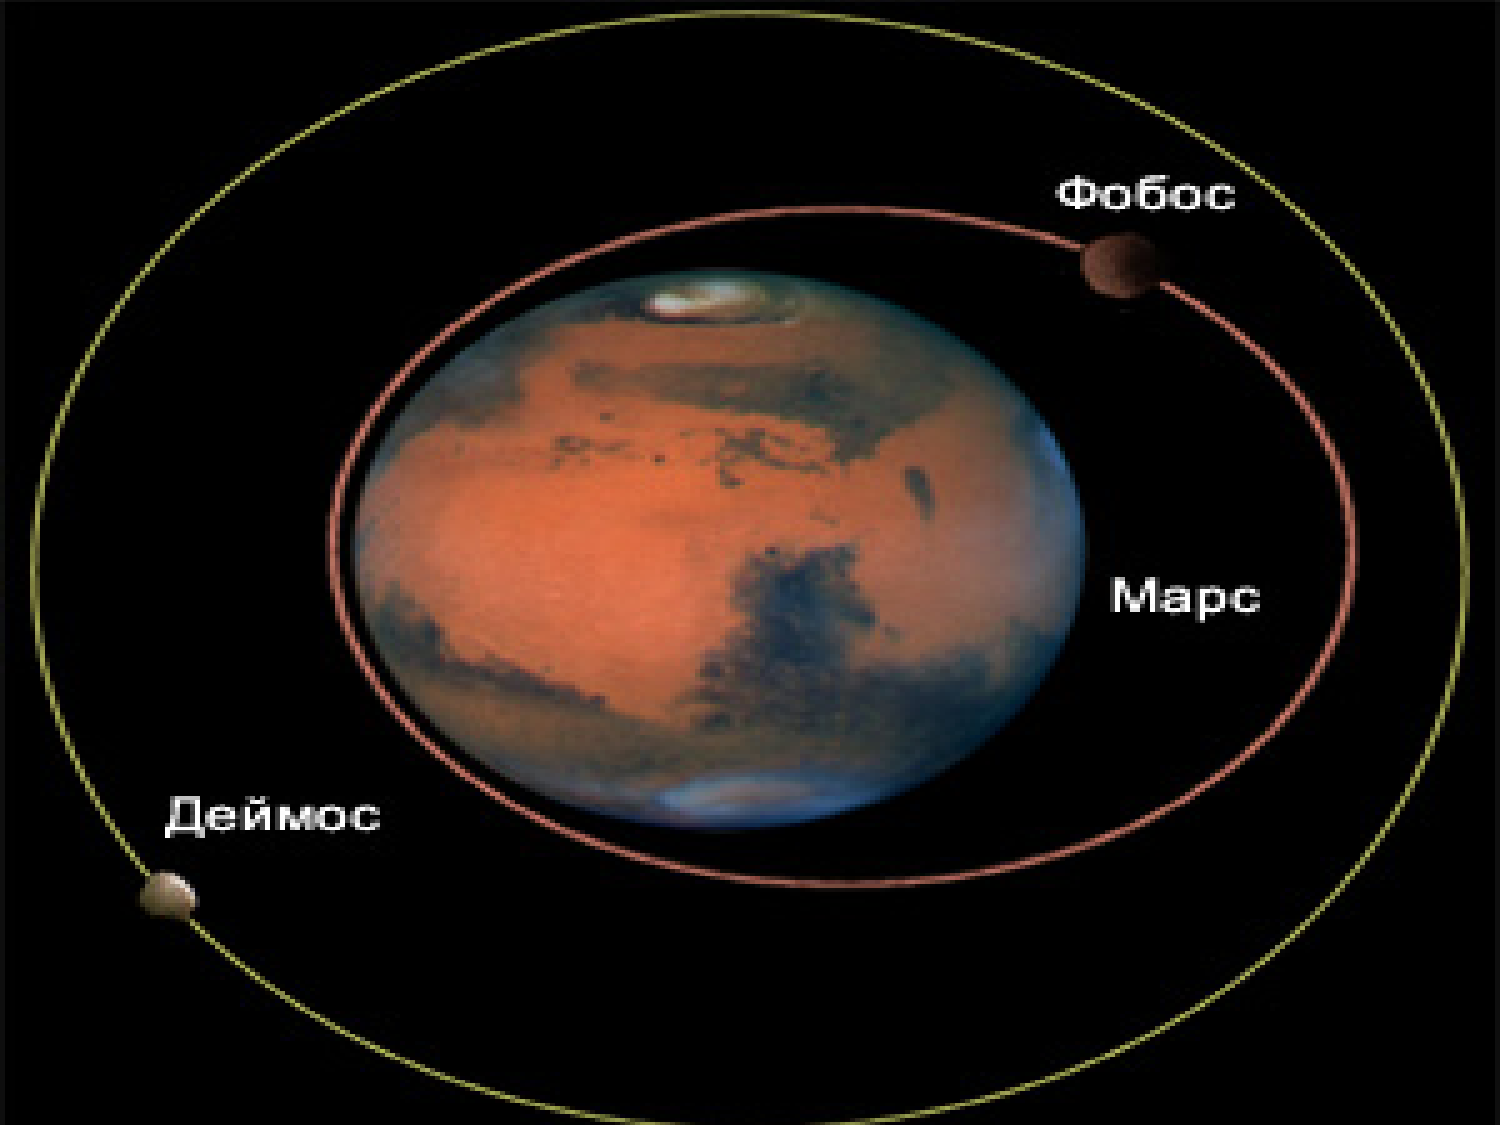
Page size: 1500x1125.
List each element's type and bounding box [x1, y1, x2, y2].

list [0, 0, 1500, 1125]
